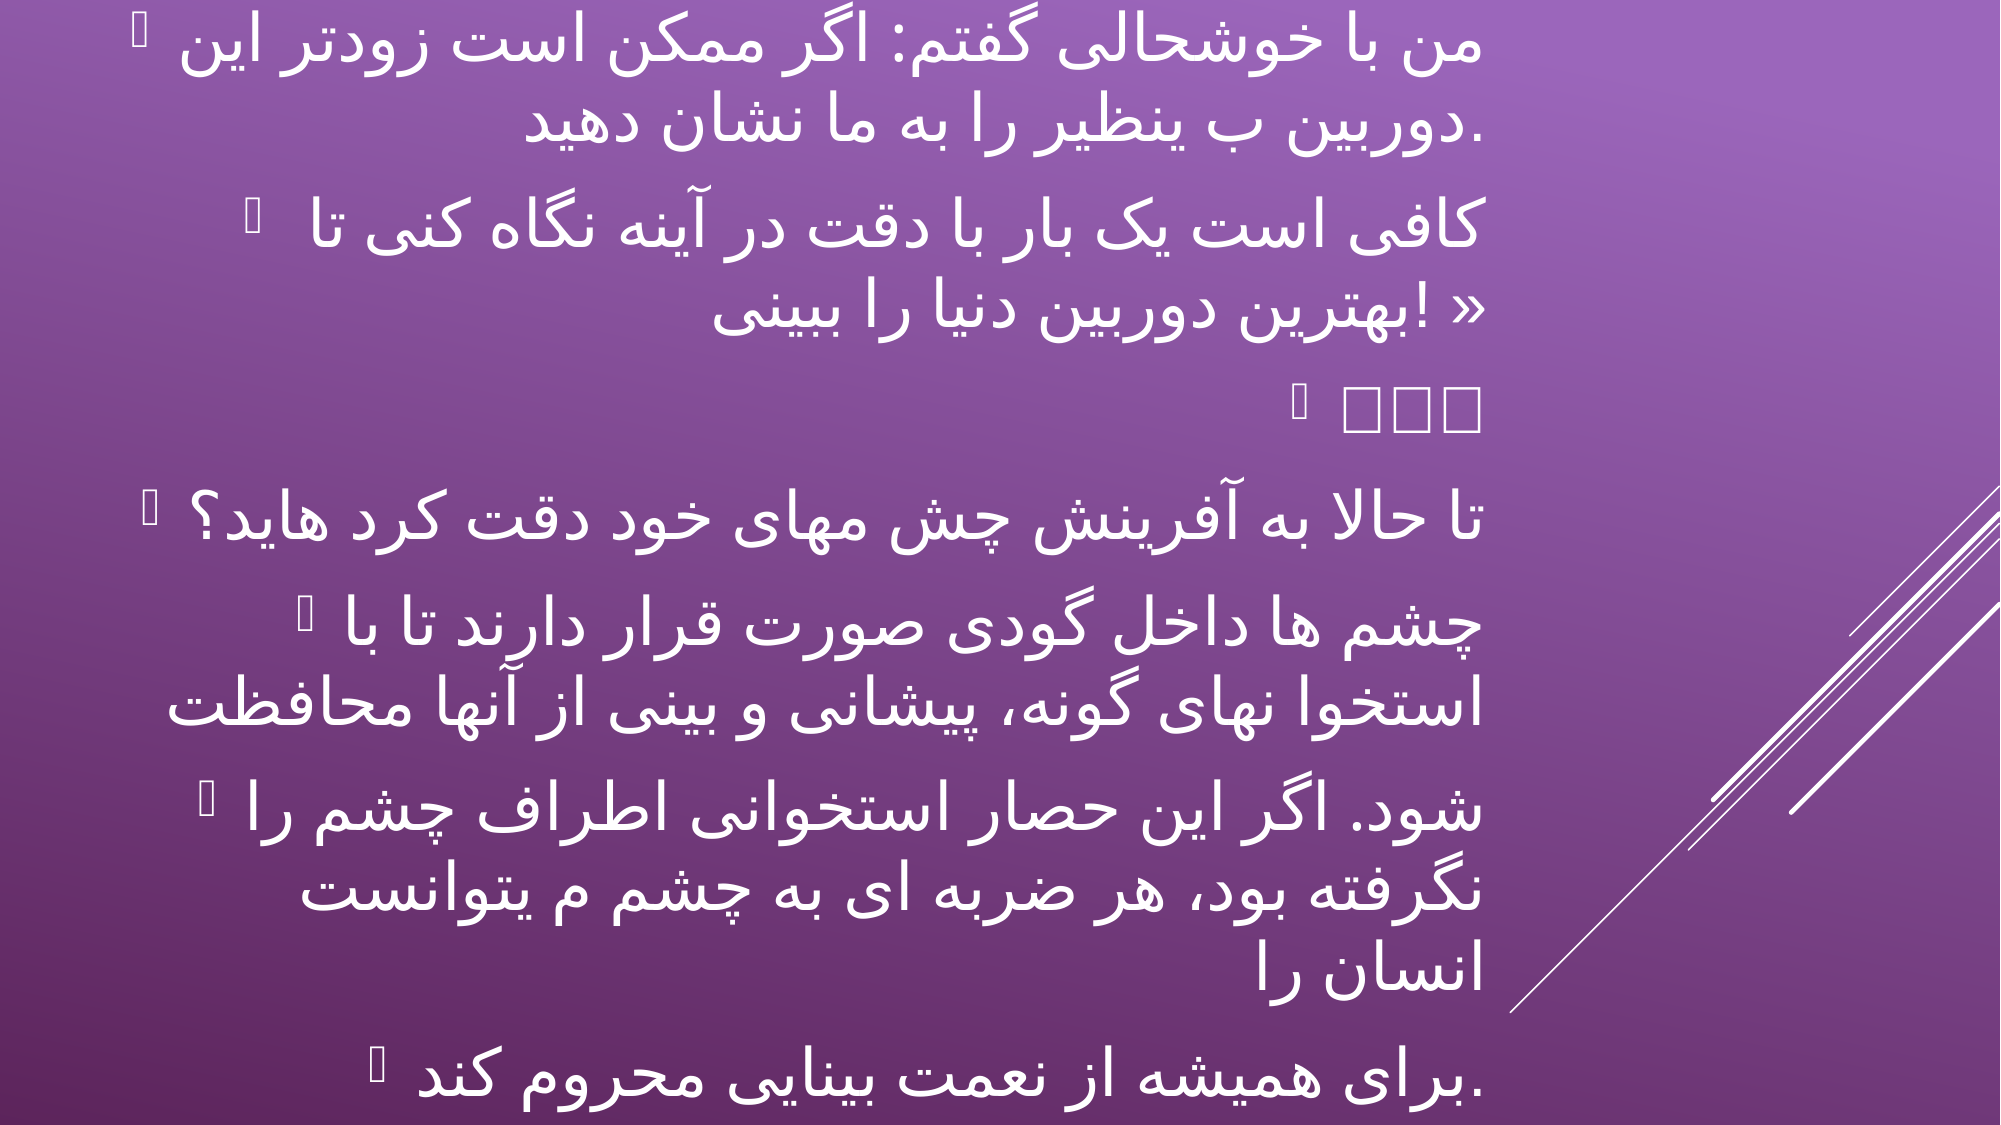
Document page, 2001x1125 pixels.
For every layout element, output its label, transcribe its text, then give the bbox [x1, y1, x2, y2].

list من با خوشحالی گفتم: اگر ممکن است زودتر این دوربین ب ینظیر را به ما نشان دهید. کافی است یک بار با دقت در آینه نگاه کنی تا بهترین دوربین دنیا را ببینی! »  تا حالا به آفرینش چش مهای خود دقت کرد هاید؟ چشم ها داخل گودی صورت قرار دارند تا با استخوا نهای گونه، پیشانی و بینی از آنها محافظت شود. اگر این حصار استخوانی اطراف چشم را نگرفته بود، هر ضربه ای به چشم م یتوانست انسان را برای همیشه از نعمت بینایی محروم کند. [102, 256, 1503, 849]
